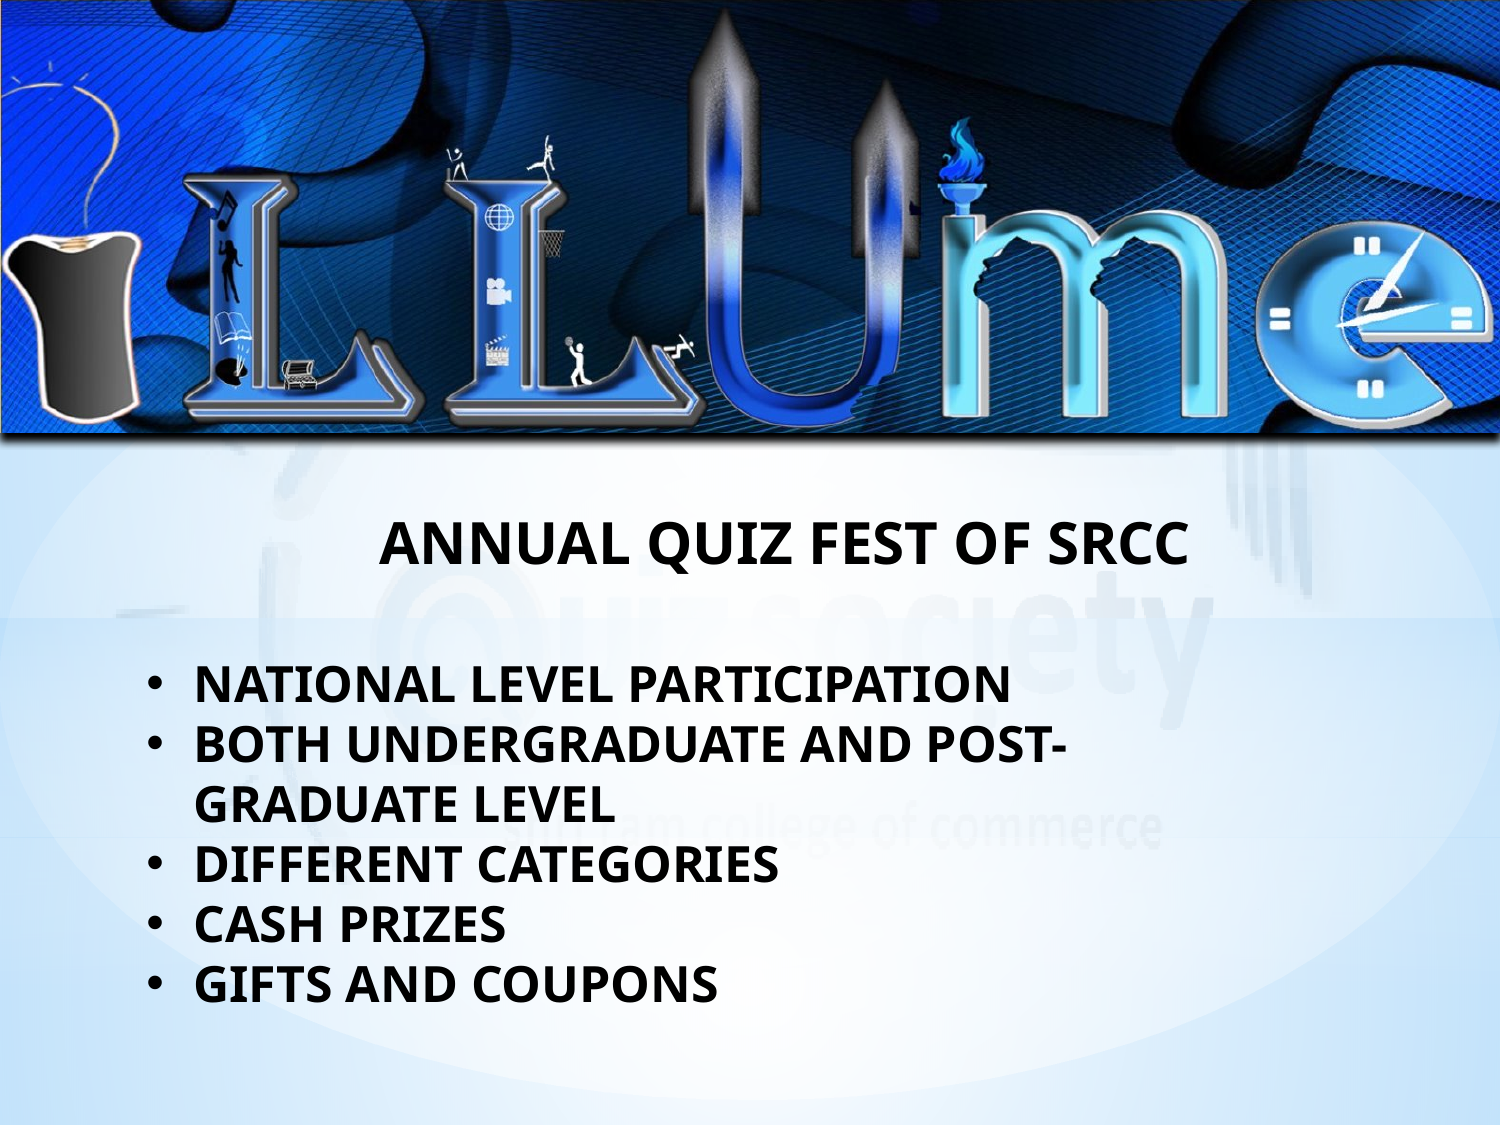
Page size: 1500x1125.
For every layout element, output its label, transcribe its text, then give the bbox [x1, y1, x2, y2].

text_box ANNUAL QUIZ FEST OF SRCC [364, 499, 1206, 584]
picture [0, 0, 1500, 433]
text_box NATIONAL LEVEL PARTICIPATION BOTH UNDERGRADUATE AND POST-GRADUATE LEVEL DIFFERENT CATEGORIES CASH PRIZES GIFTS AND COUPONS [131, 645, 1349, 1020]
